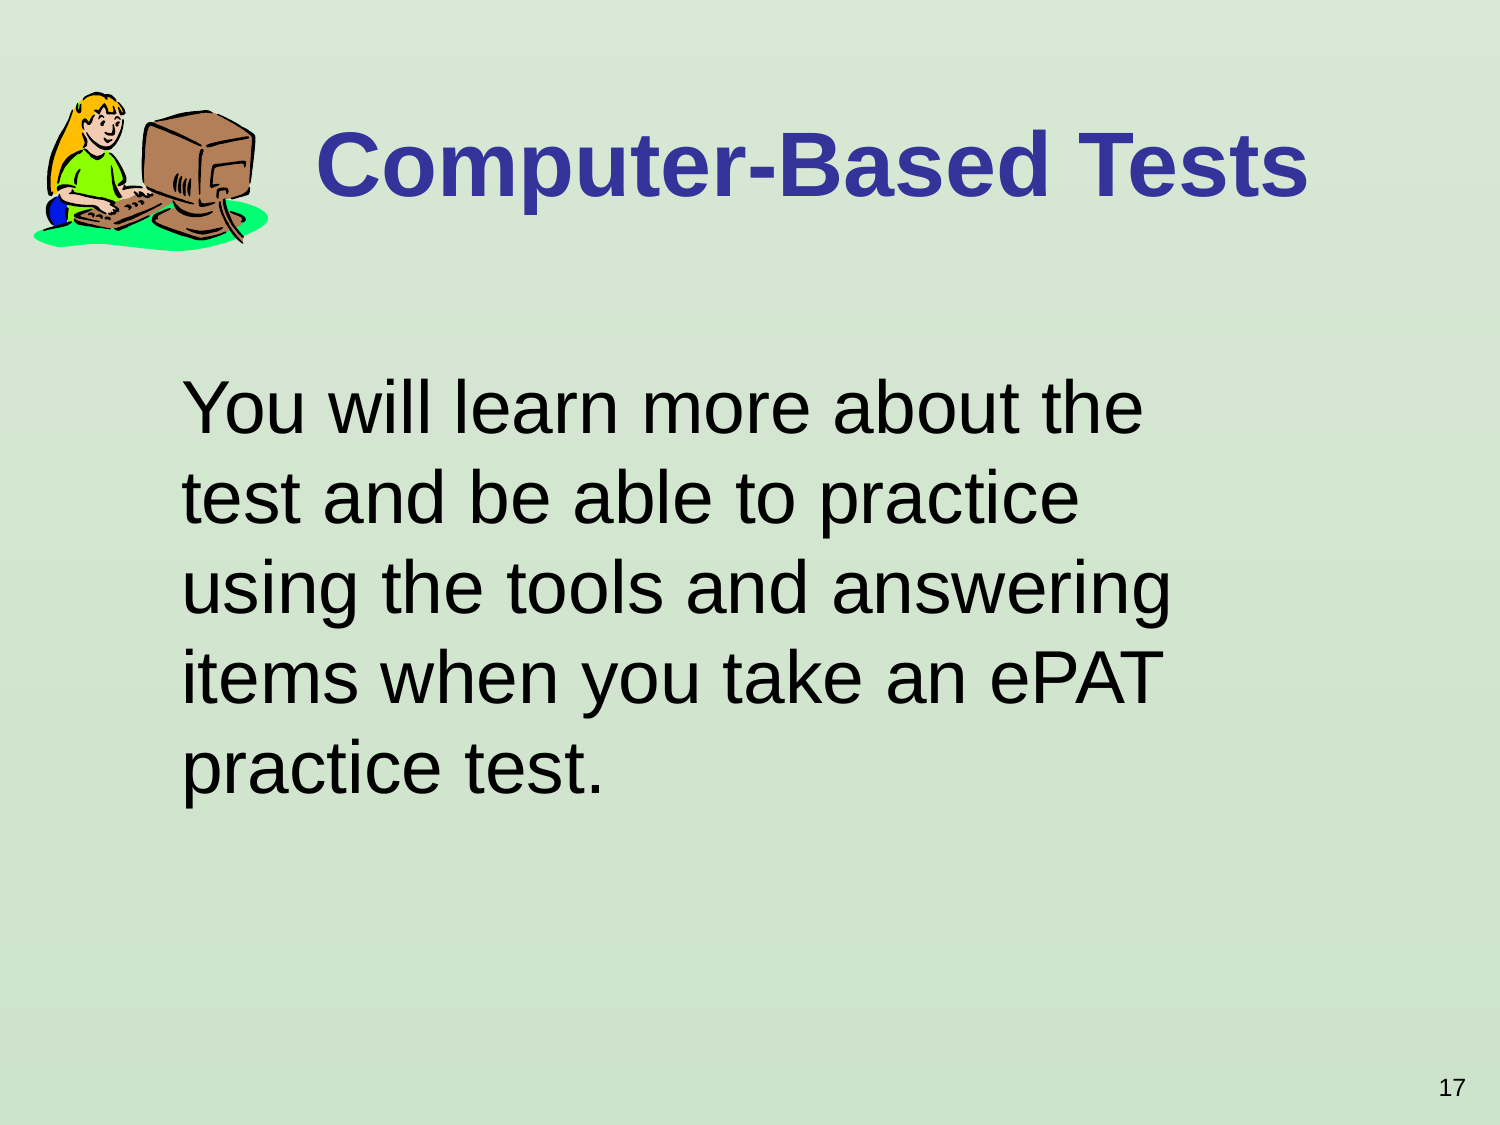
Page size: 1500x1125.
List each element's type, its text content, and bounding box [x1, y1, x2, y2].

list [74, 262, 1426, 1006]
title Computer-Based Tests [299, 87, 1426, 233]
text_box You will learn more about the test and be able to practice using the tools and answering items when you take an ePAT practice test. [166, 243, 1264, 816]
text_box 17 [1362, 1063, 1482, 1108]
picture [10, 90, 290, 253]
